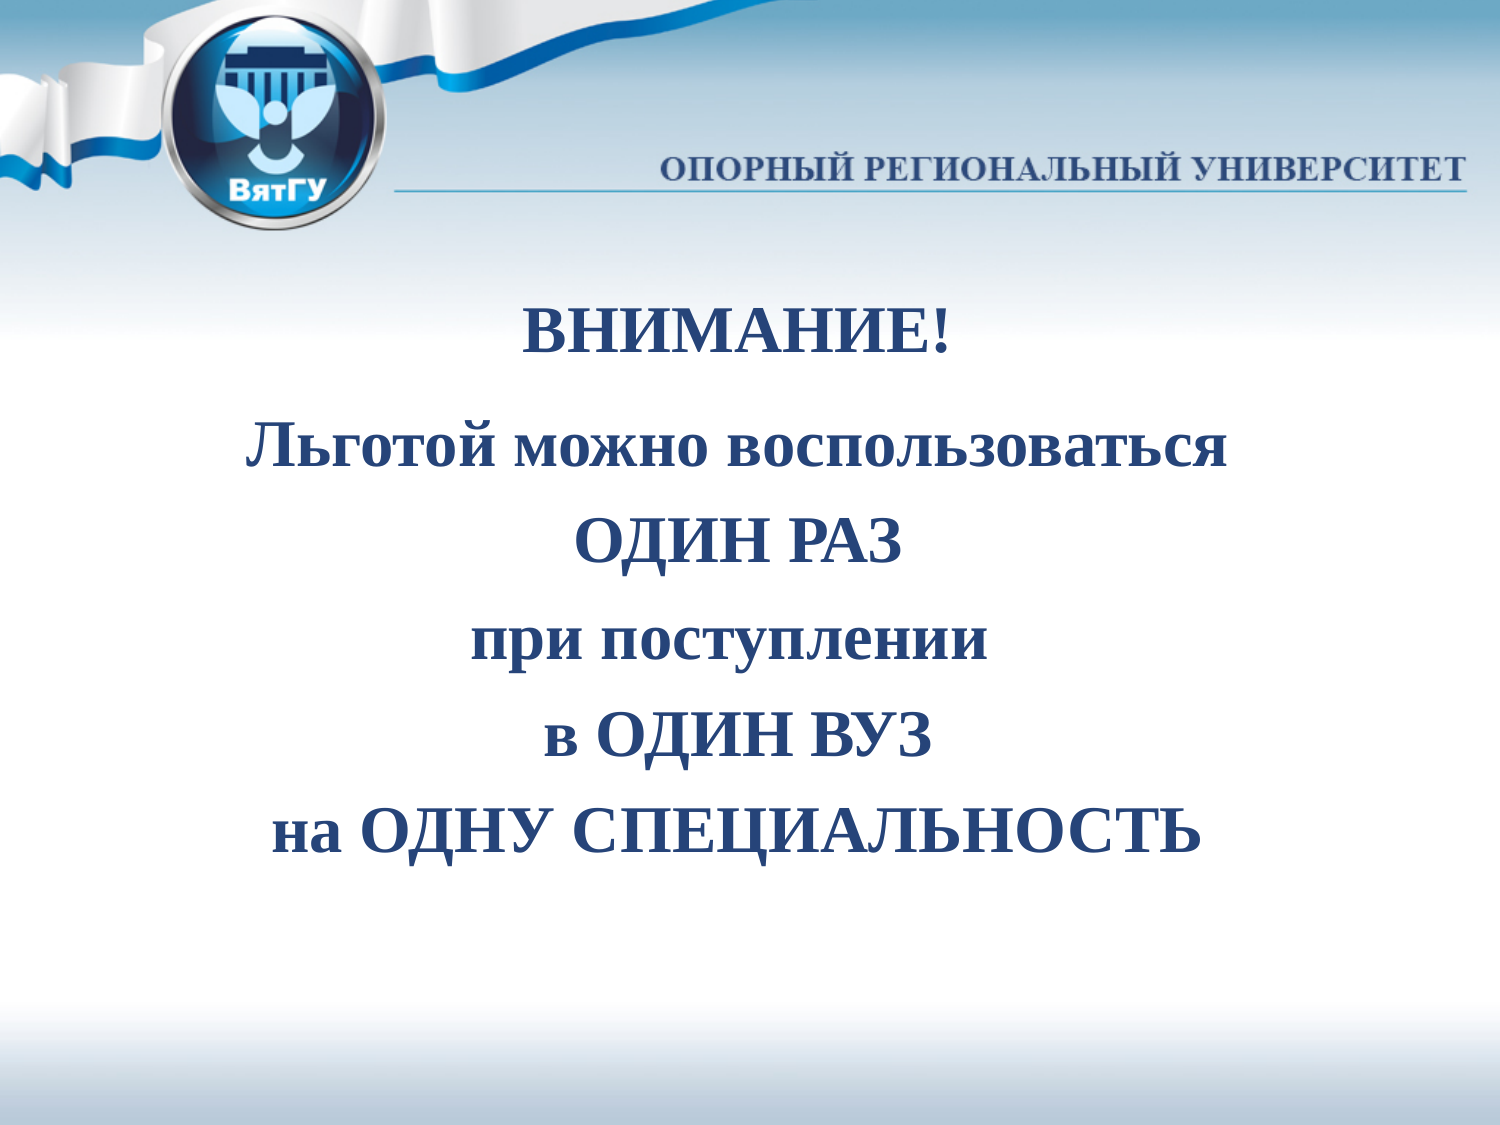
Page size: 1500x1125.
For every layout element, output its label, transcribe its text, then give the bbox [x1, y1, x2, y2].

text_box ВНИМАНИЕ! Льготой можно воспользоваться ОДИН РАЗ при поступлении в ОДИН ВУЗ на ОДНУ СПЕЦИАЛЬНОСТЬ [183, 278, 1294, 874]
picture [0, 0, 1500, 1125]
